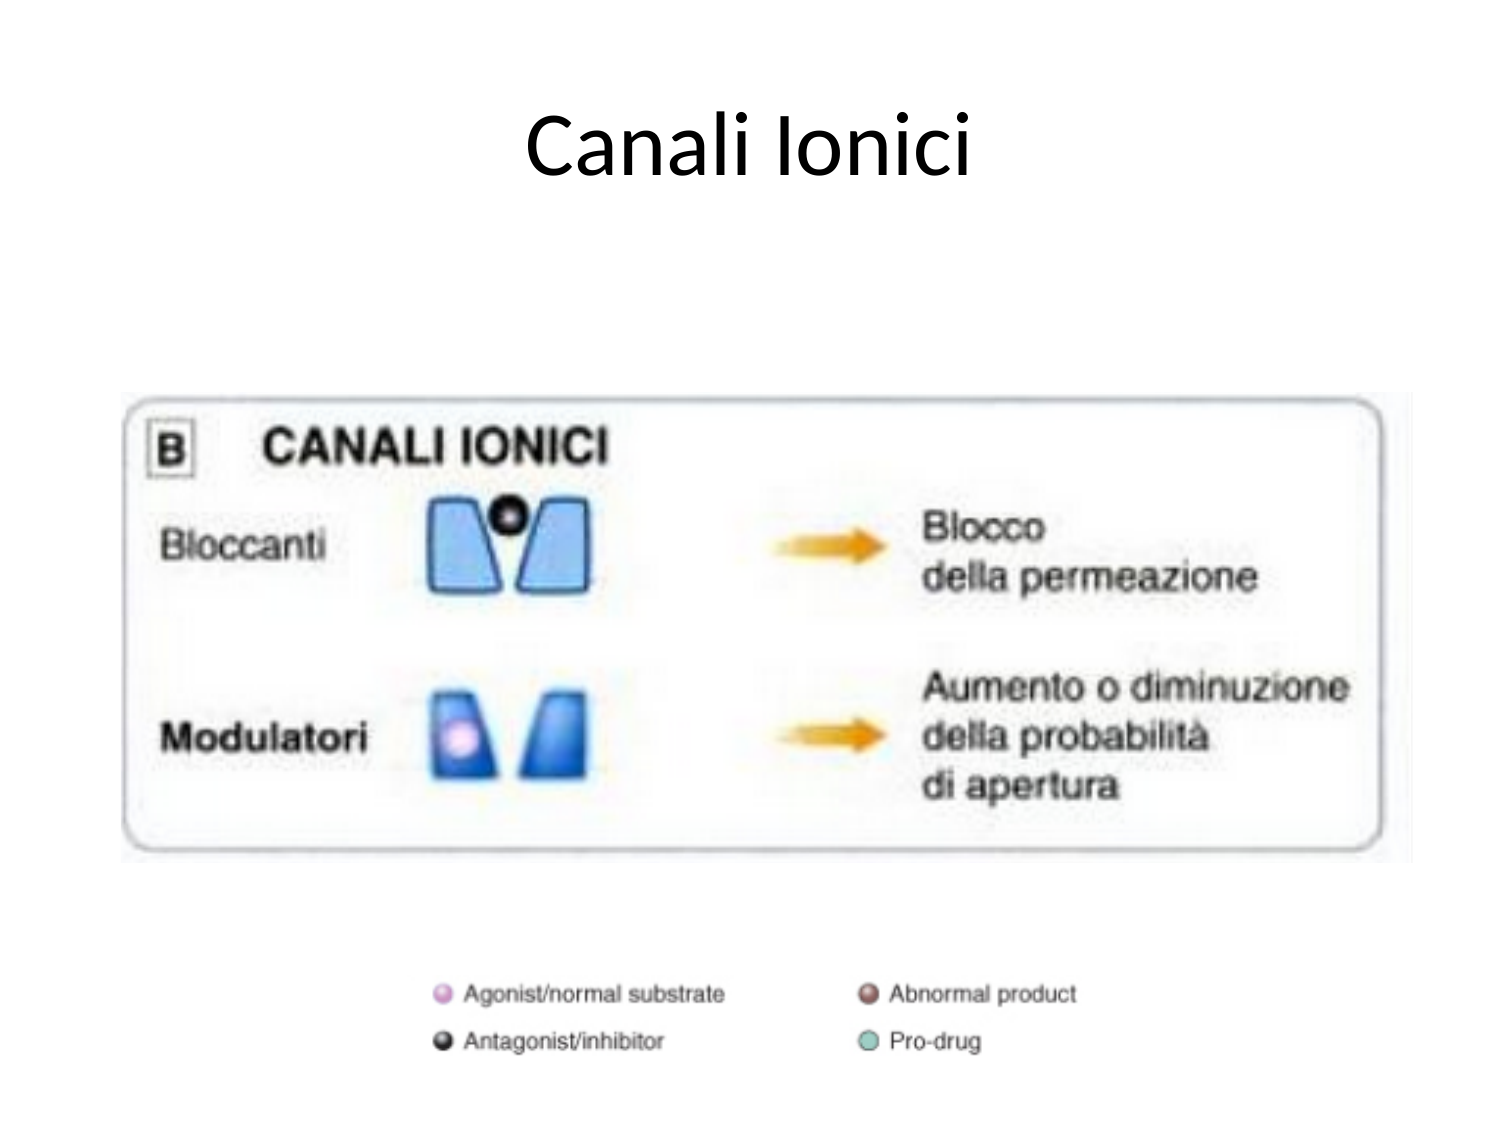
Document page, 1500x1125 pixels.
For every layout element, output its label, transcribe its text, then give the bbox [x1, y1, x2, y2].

picture [349, 974, 1134, 1063]
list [120, 392, 1413, 863]
title Canali Ionici [75, 45, 1425, 233]
